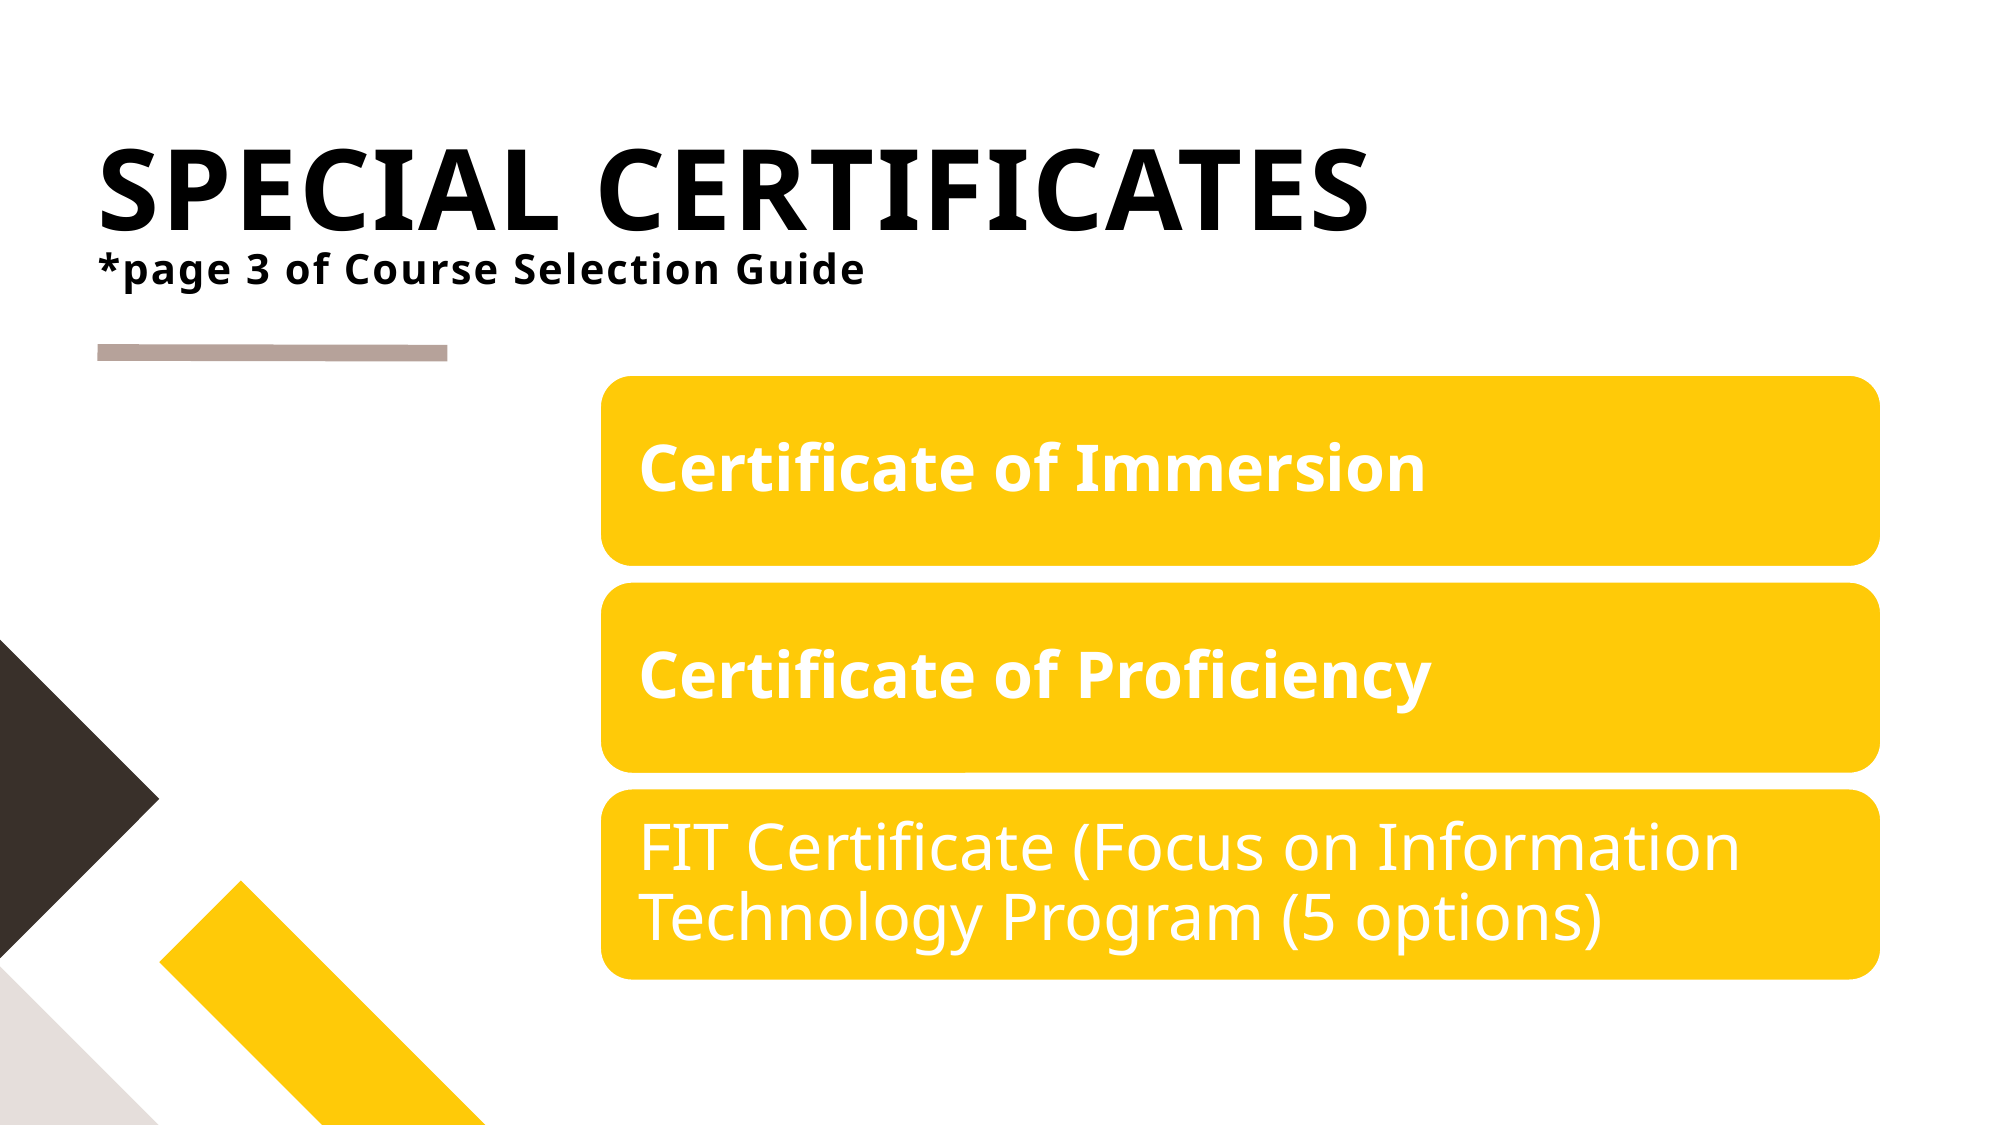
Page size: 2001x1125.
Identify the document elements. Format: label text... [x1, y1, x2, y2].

title SPECIAL CERTIFICATES *page 3 of Course Selection Guide [97, 16, 1882, 293]
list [599, 374, 1882, 982]
